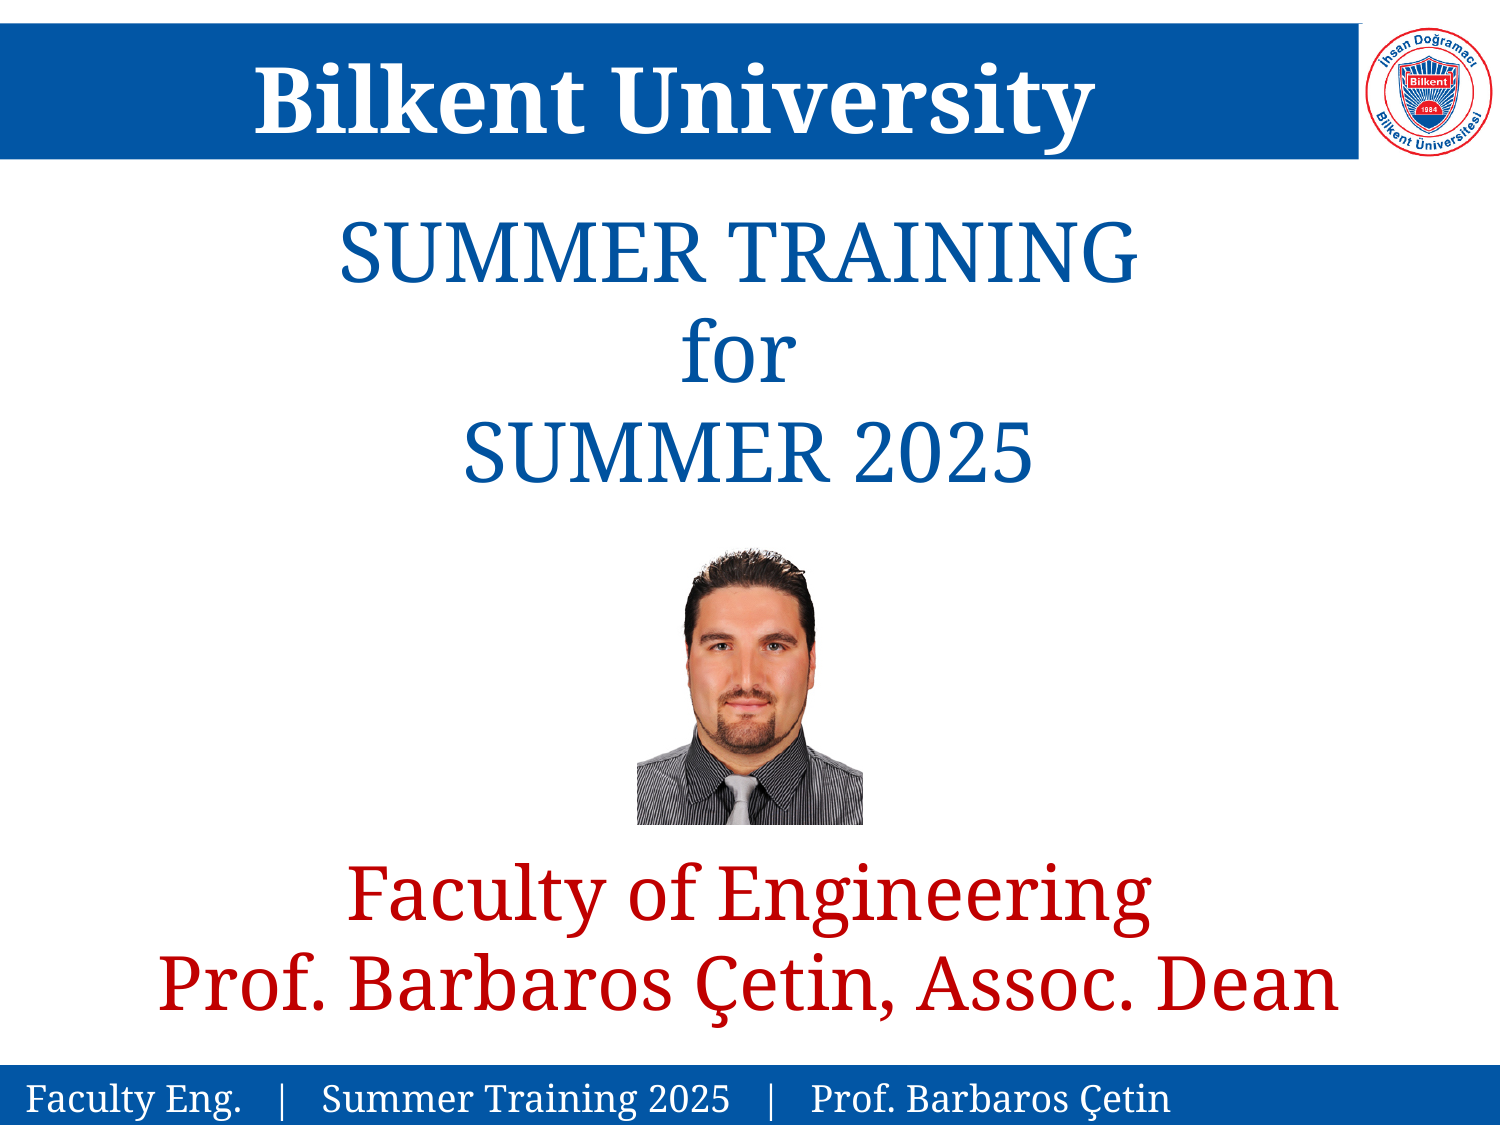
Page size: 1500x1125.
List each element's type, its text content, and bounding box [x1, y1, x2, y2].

text_box Bilkent University [0, 34, 1350, 133]
picture [637, 532, 863, 825]
subtitle Faculty of Engineering Prof. Barbaros Çetin, Assoc. Dean [0, 837, 1500, 1125]
picture [1353, 17, 1500, 165]
title SUMMER TRAINING for SUMMER 2025 [0, 191, 1500, 533]
